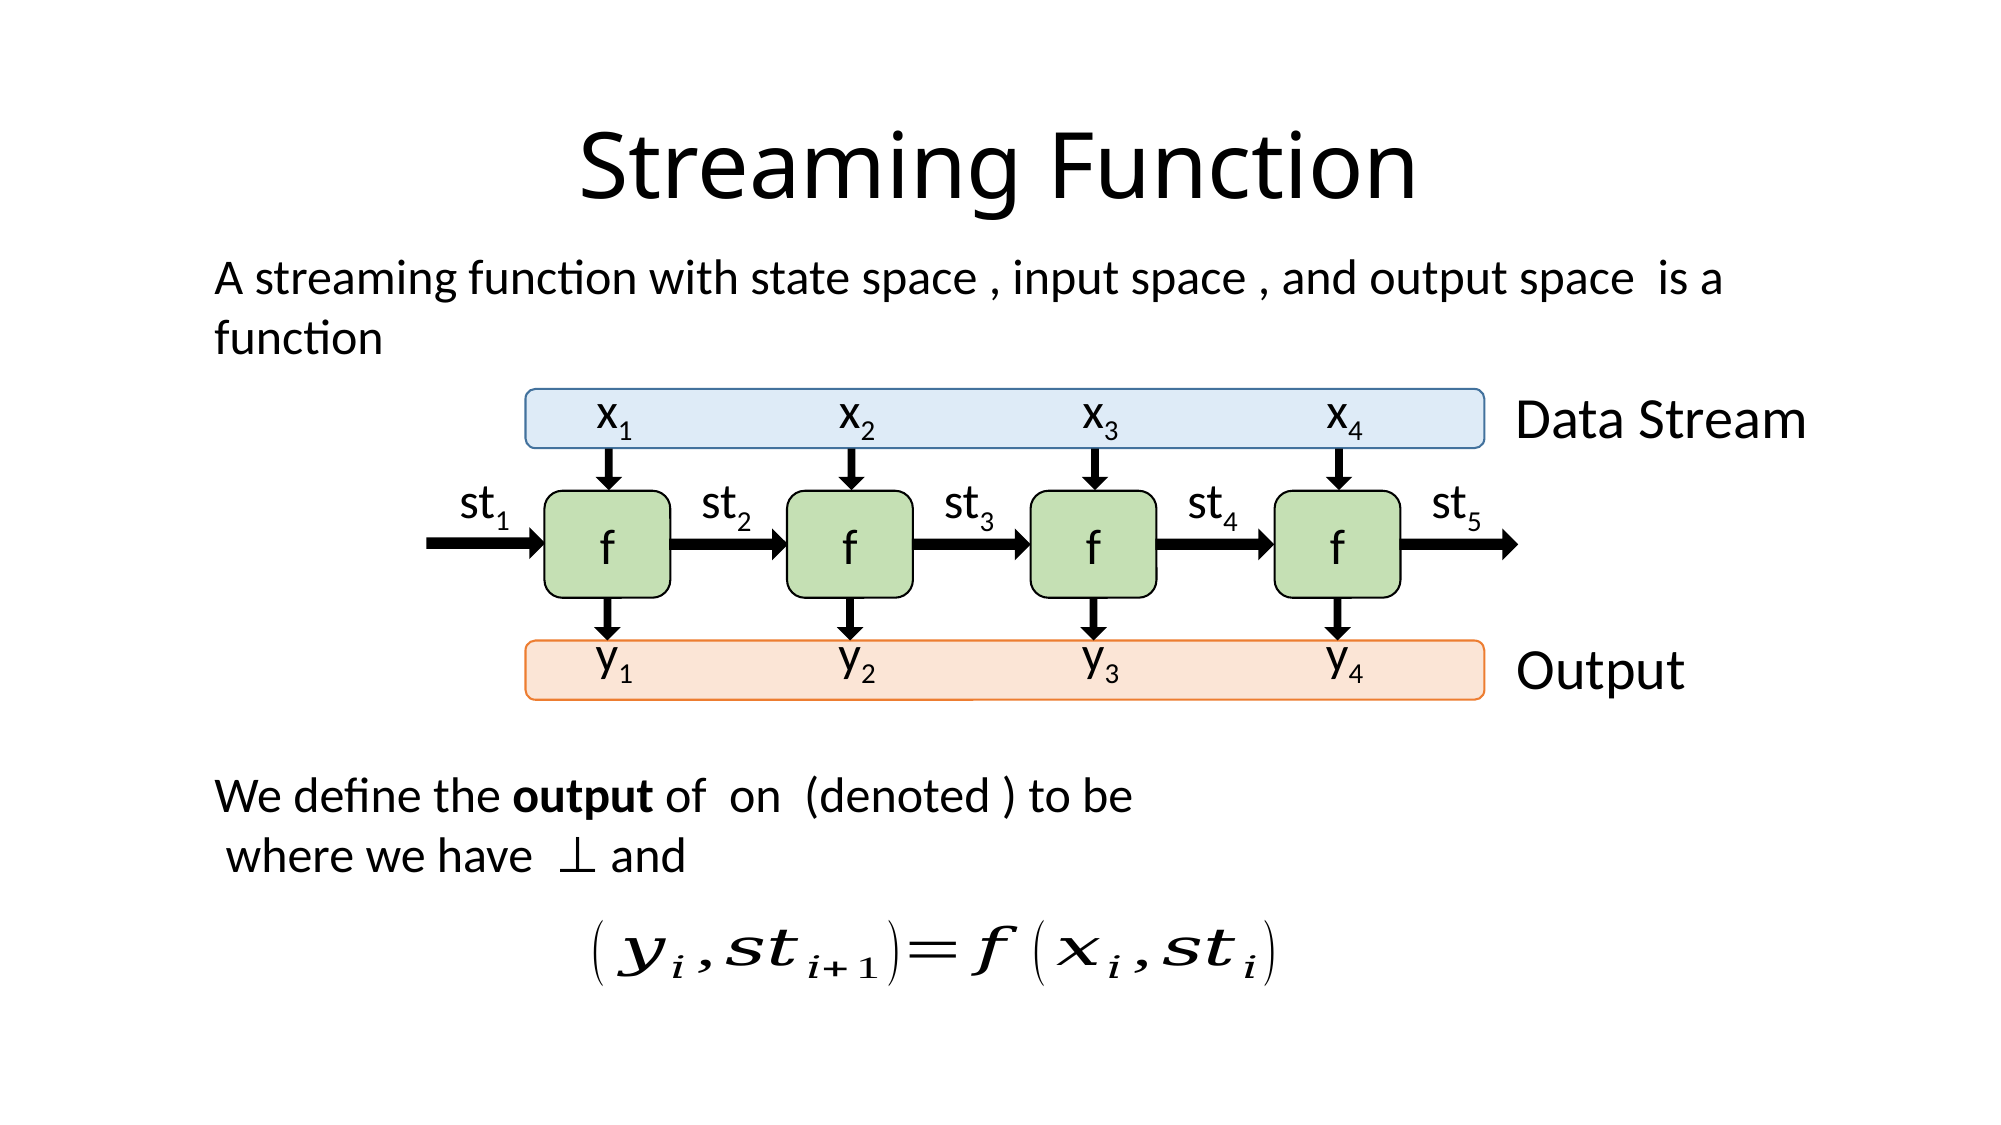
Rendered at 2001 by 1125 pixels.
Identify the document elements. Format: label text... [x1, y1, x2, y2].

text_box st1 [420, 447, 549, 557]
text_box [1081, 448, 1109, 491]
text_box [677, 639, 795, 701]
text_box y1 [550, 600, 679, 710]
text_box [922, 387, 1036, 450]
text_box [1409, 387, 1452, 448]
text_box [919, 639, 1038, 701]
text_box x1 [550, 358, 679, 468]
text_box y2 [793, 600, 922, 710]
text_box f [543, 489, 672, 599]
text_box x4 [1280, 358, 1409, 468]
text_box st5 [1392, 448, 1521, 558]
text_box [1325, 448, 1353, 491]
text_box f [1029, 489, 1158, 599]
text_box y4 [1280, 600, 1409, 710]
text_box [426, 527, 546, 560]
text_box Output [1392, 618, 1811, 713]
text_box y3 [1036, 600, 1165, 710]
text_box [1163, 639, 1282, 701]
text_box st2 [662, 448, 791, 558]
text_box [595, 448, 623, 491]
title Streaming Function [137, 59, 1863, 278]
text_box f [785, 489, 914, 599]
text_box f [1273, 489, 1402, 599]
text_box st4 [1148, 448, 1277, 558]
text_box st3 [905, 448, 1033, 558]
text_box [679, 387, 793, 450]
text_box [1165, 387, 1280, 450]
text_box x3 [1036, 358, 1165, 468]
text_box x2 [793, 358, 922, 468]
text_box [838, 448, 865, 491]
text_box [524, 387, 550, 450]
text_box [524, 639, 552, 701]
text_box Data Stream [1452, 368, 1871, 463]
